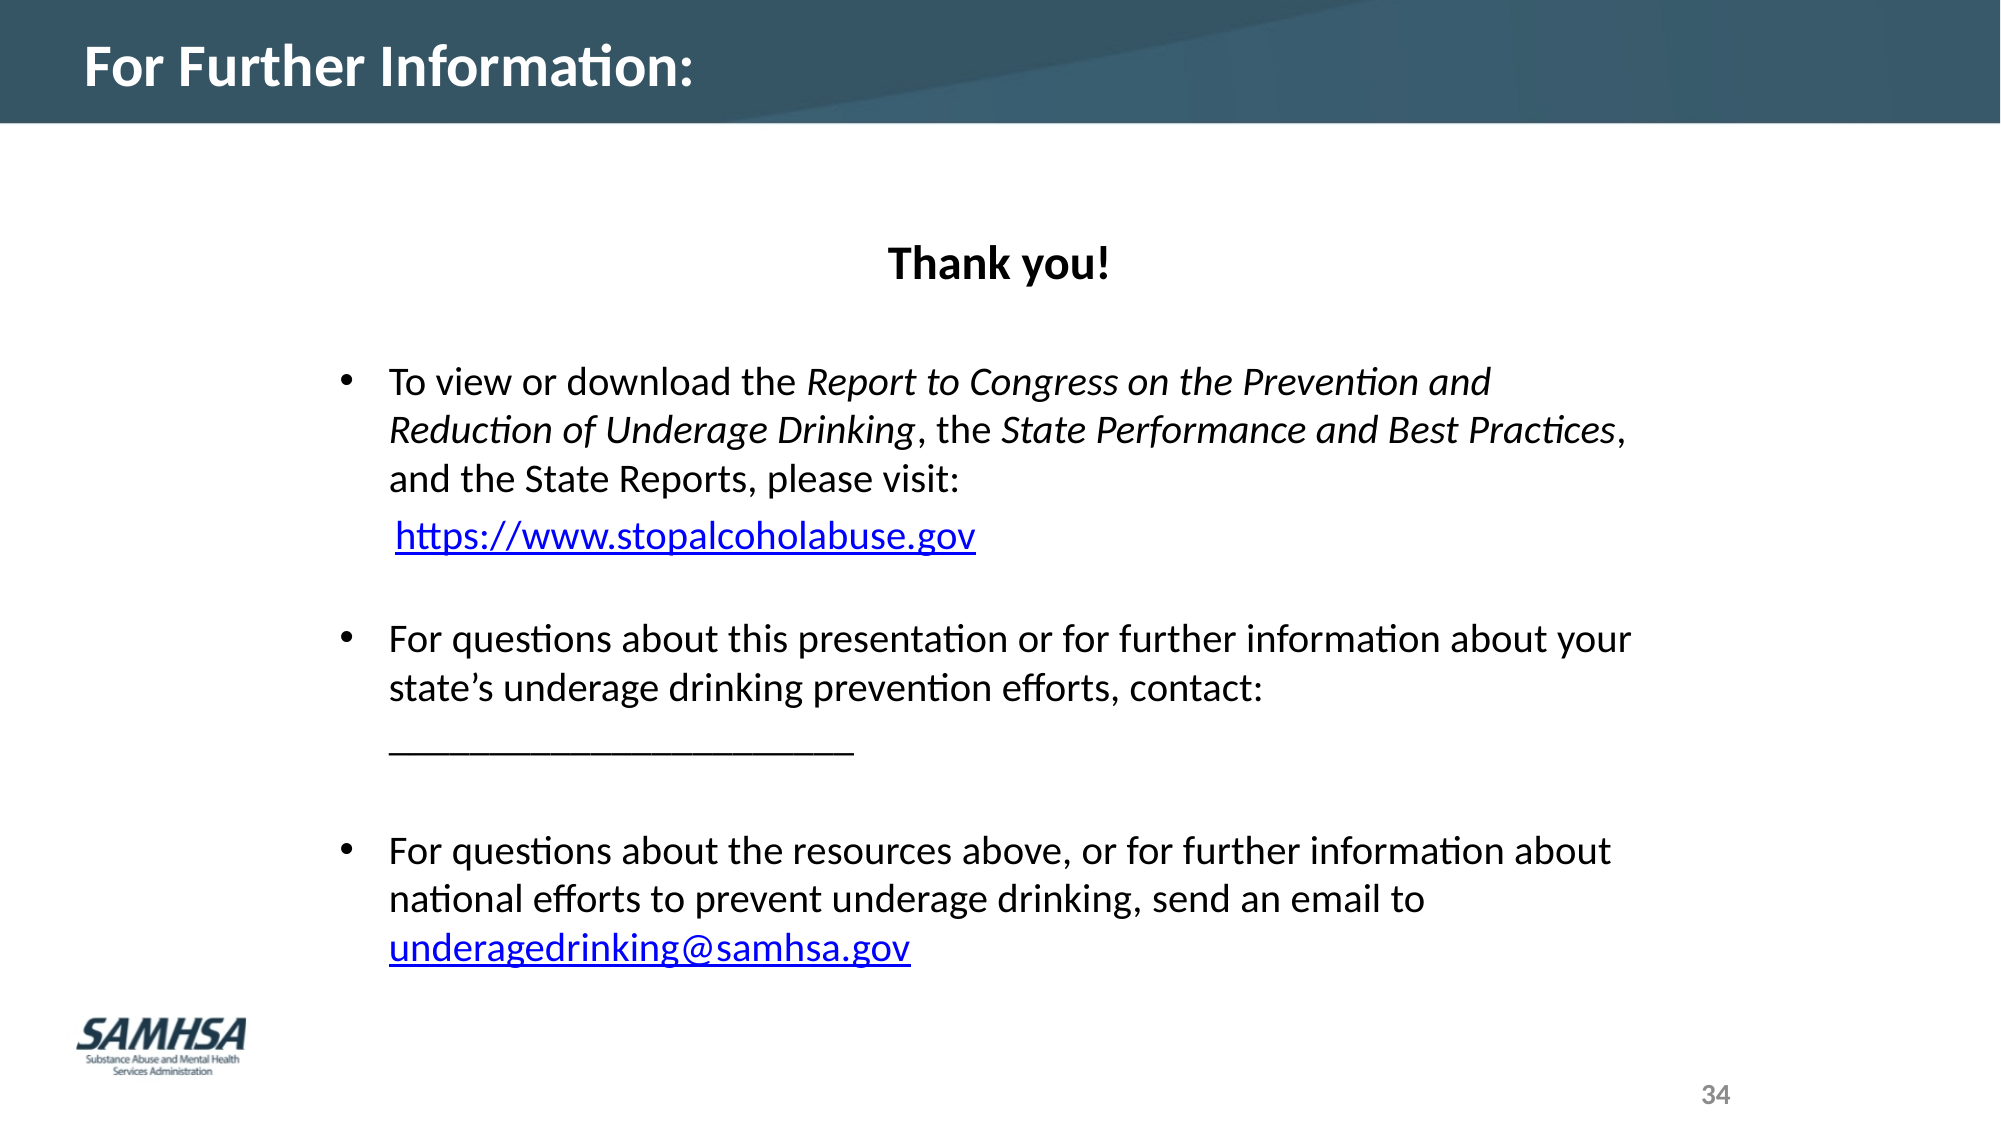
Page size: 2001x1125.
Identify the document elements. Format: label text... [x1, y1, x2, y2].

text_box 34 [1686, 1062, 1750, 1123]
text_box Thank you! To view or download the Report to Congress on the Prevention and Reduction of Underage Drinking, the State Performance and Best Practices, and the State Reports, please visit: https://www.stopalcoholabuse.gov For questions about this presentation or for further information about your state’s underage drinking prevention efforts, contact: _______________________ For questions about the resources above, or for further information about national efforts to prevent underage drinking, send an email to underagedrinking@samhsa.gov [324, 224, 1675, 985]
title For Further Information: [69, 10, 1900, 115]
picture [0, 0, 2001, 1125]
